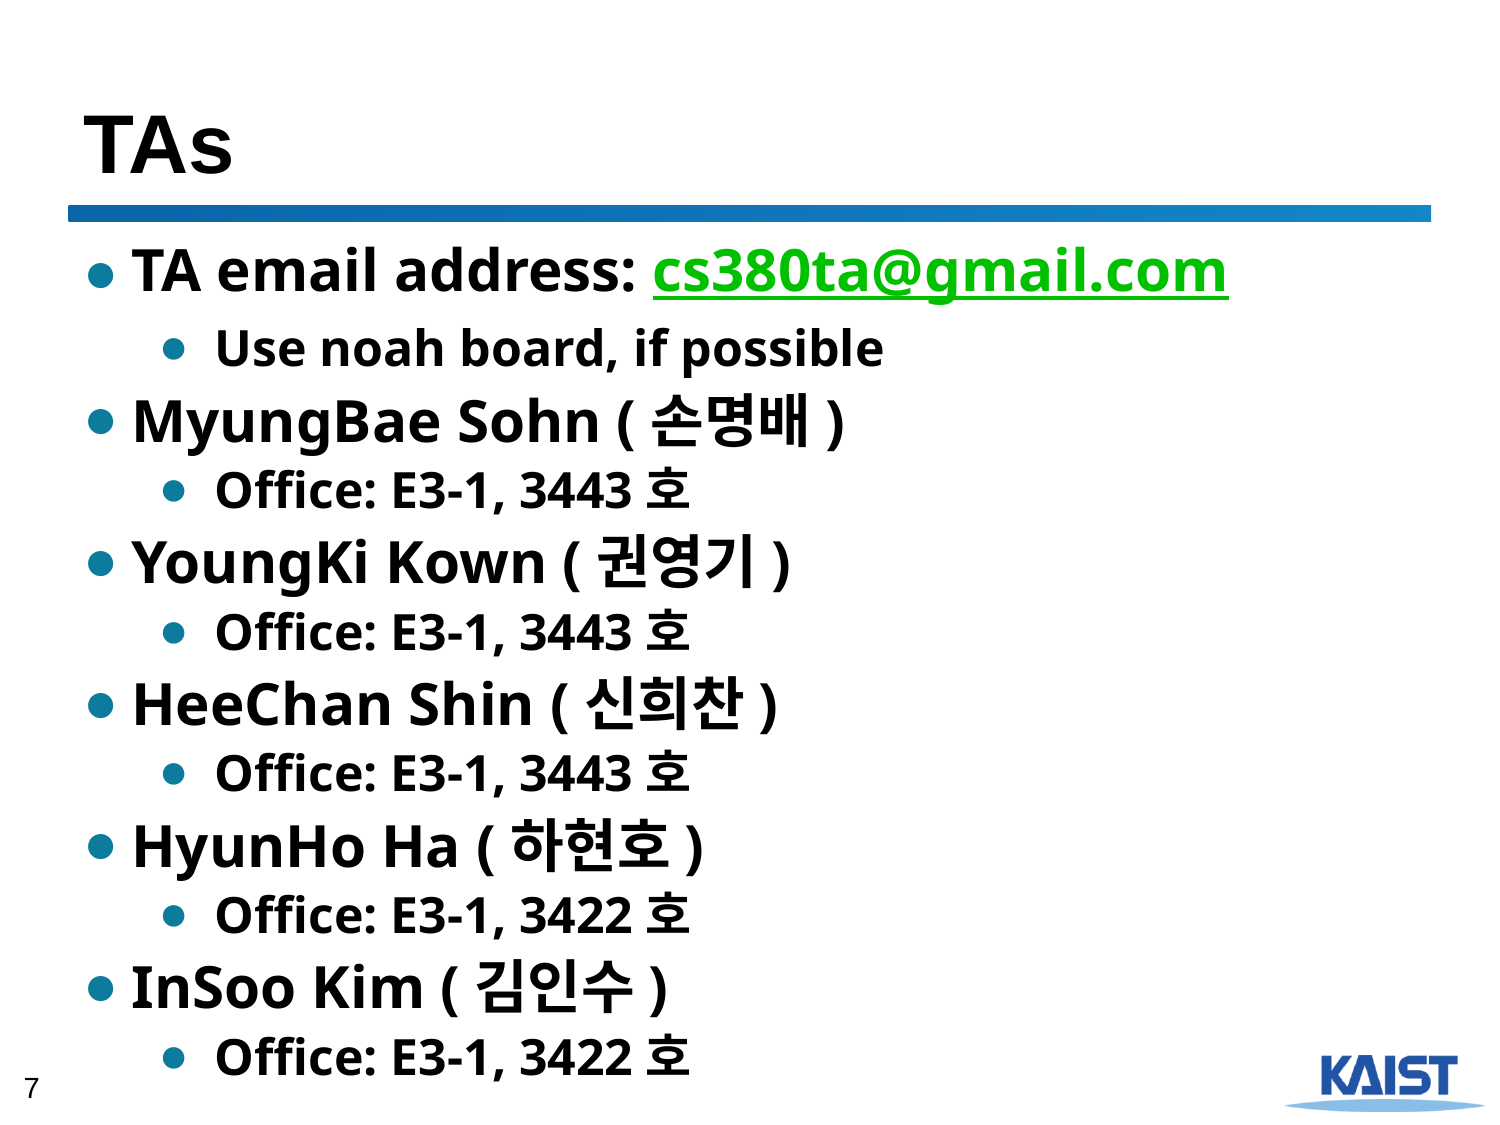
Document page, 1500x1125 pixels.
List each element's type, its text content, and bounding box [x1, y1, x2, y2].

list TA email address: cs380ta@gmail.com Use noah board, if possible MyungBae Sohn (손명배) Office: E3-1, 3443호 YoungKi Kown (권영기) Office: E3-1, 3443호 HeeChan Shin (신희찬) Office: E3-1, 3443호 HyunHo Ha (하현호) Office: E3-1, 3422호 InSoo Kim (김인수) Office: E3-1, 3422호 [68, 248, 1434, 1080]
title TAs [68, 48, 1428, 198]
picture [1284, 1055, 1485, 1112]
